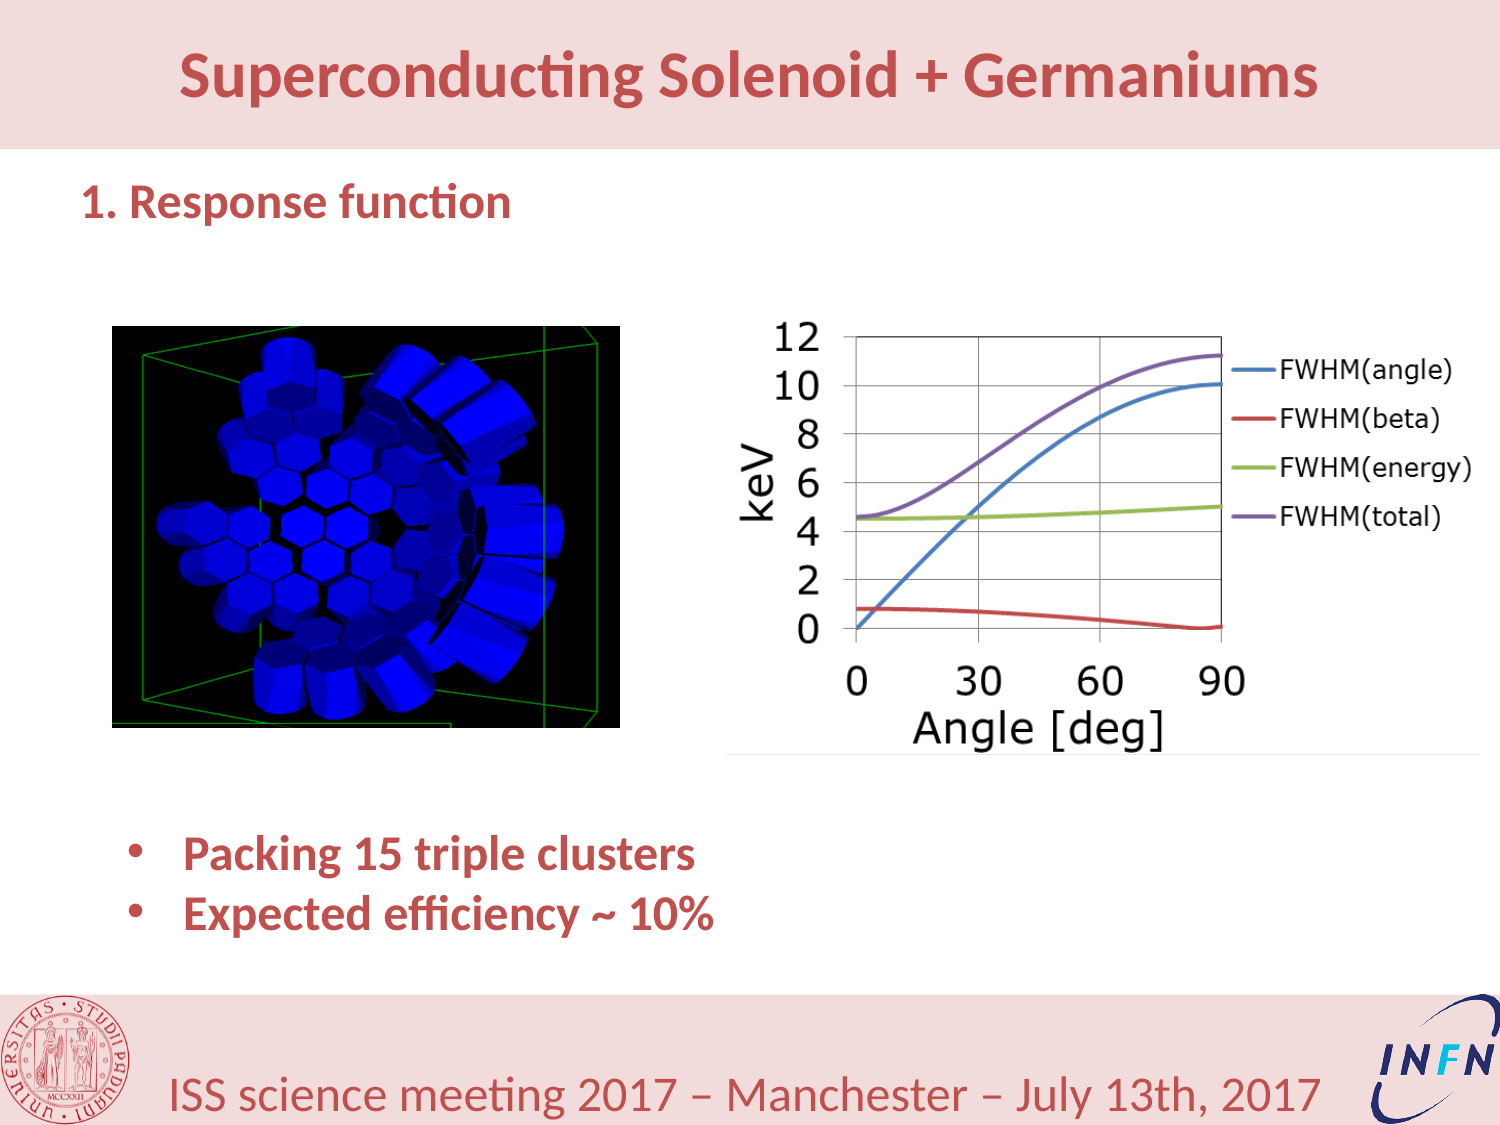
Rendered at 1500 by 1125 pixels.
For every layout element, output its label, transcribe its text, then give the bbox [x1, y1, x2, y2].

text_box Packing 15 triple clusters Expected efficiency ~ 10% [112, 812, 1232, 948]
picture [111, 326, 621, 729]
title Superconducting Solenoid + Germaniums [0, 0, 1500, 149]
picture [1371, 994, 1500, 1124]
picture [726, 302, 1480, 756]
picture [0, 994, 130, 1125]
text_box 1. Response function [64, 160, 550, 236]
